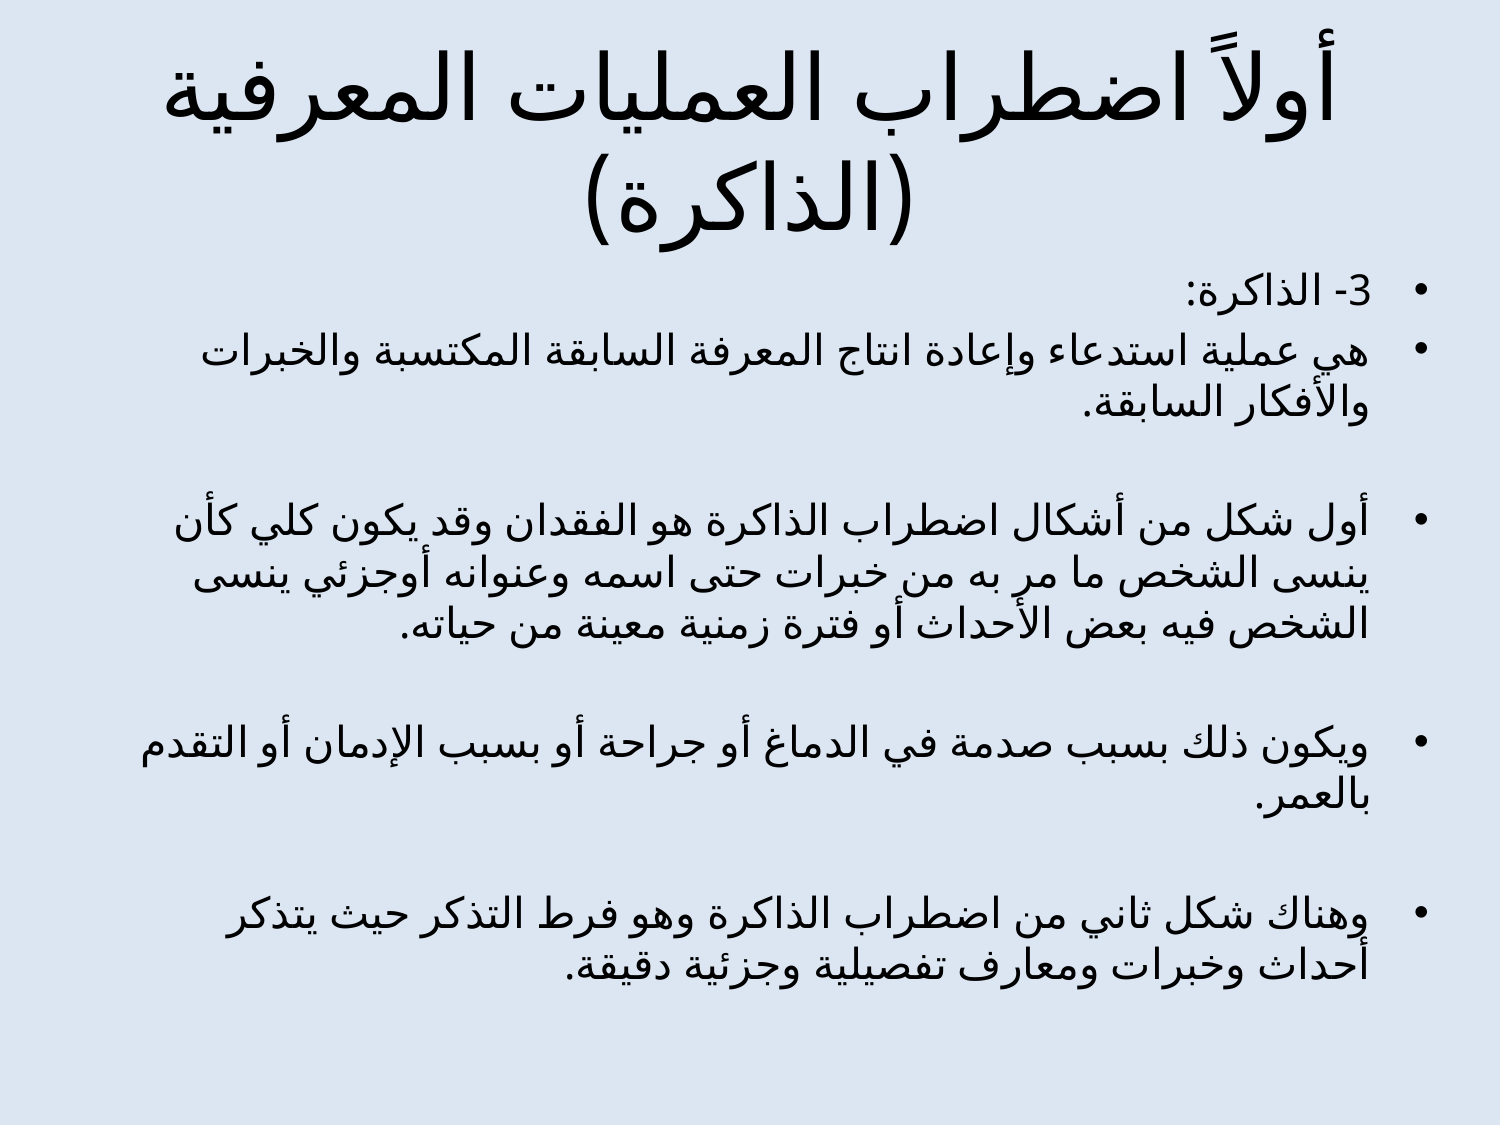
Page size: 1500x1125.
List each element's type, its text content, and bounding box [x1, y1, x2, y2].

title أولاً اضطراب العمليات المعرفية (الذاكرة) [75, 45, 1425, 233]
list 3- الذاكرة: هي عملية استدعاء وإعادة انتاج المعرفة السابقة المكتسبة والخبرات والأفكار السابقة. أول شكل من أشكال اضطراب الذاكرة هو الفقدان وقد يكون كلي كأن ينسى الشخص ما مر به من خبرات حتى اسمه وعنوانه أوجزئي ينسى الشخص فيه بعض الأحداث أو فترة زمنية معينة من حياته. ويكون ذلك بسبب صدمة في الدماغ أو جراحة أو بسبب الإدمان أو التقدم بالعمر. وهناك شكل ثاني من اضطراب الذاكرة وهو فرط التذكر حيث يتذكر أحداث وخبرات ومعارف تفصيلية وجزئية دقيقة. [88, 255, 1439, 998]
